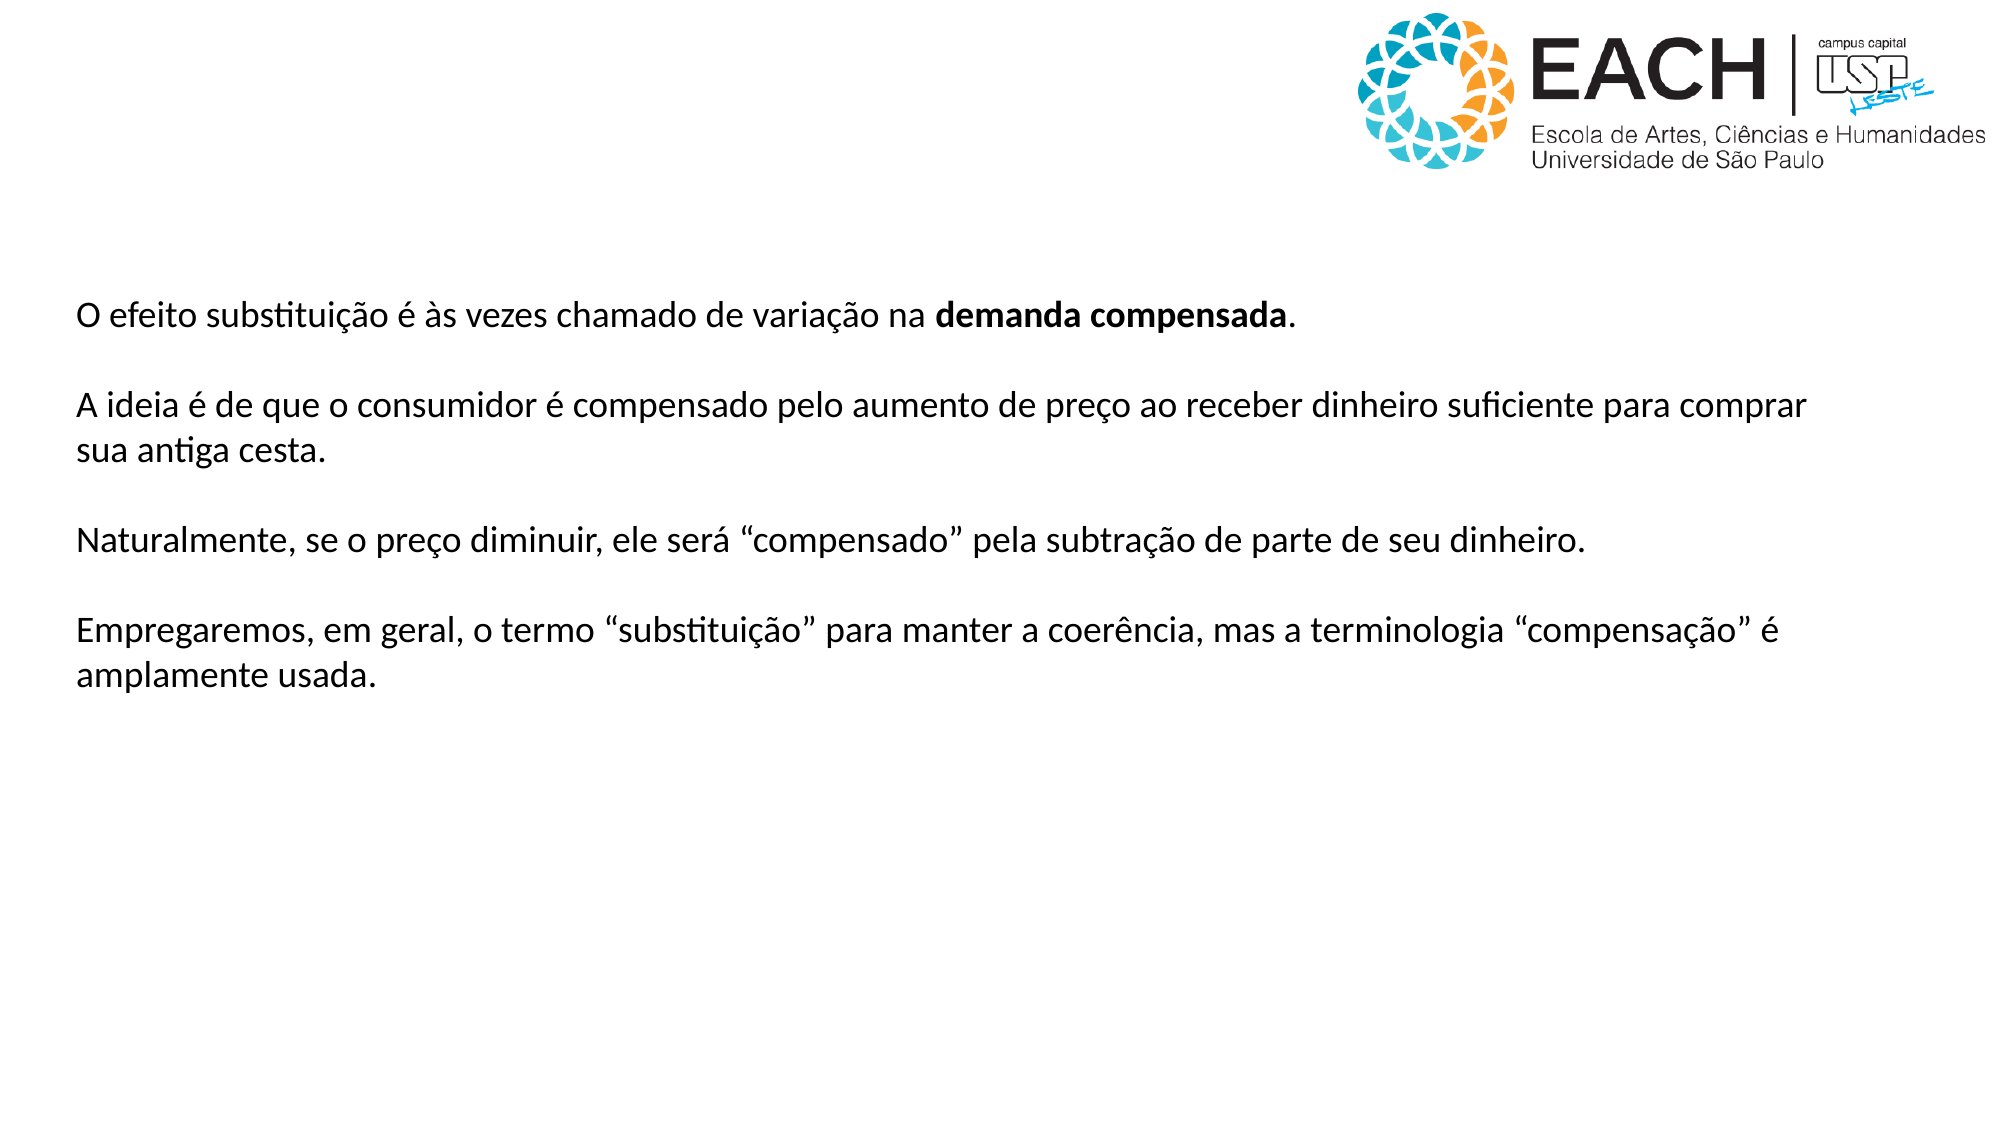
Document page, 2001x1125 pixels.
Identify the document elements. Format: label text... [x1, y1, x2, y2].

picture [1358, 12, 1986, 170]
text_box O efeito substituição é às vezes chamado de variação na demanda compensada. A ideia é de que o consumidor é compensado pelo aumento de preço ao receber dinheiro suficiente para comprar sua antiga cesta. Naturalmente, se o preço diminuir, ele será “compensado” pela subtração de parte de seu dinheiro. Empregaremos, em geral, o termo “substituição” para manter a coerência, mas a terminologia “compensação” é amplamente usada. [61, 237, 1864, 838]
